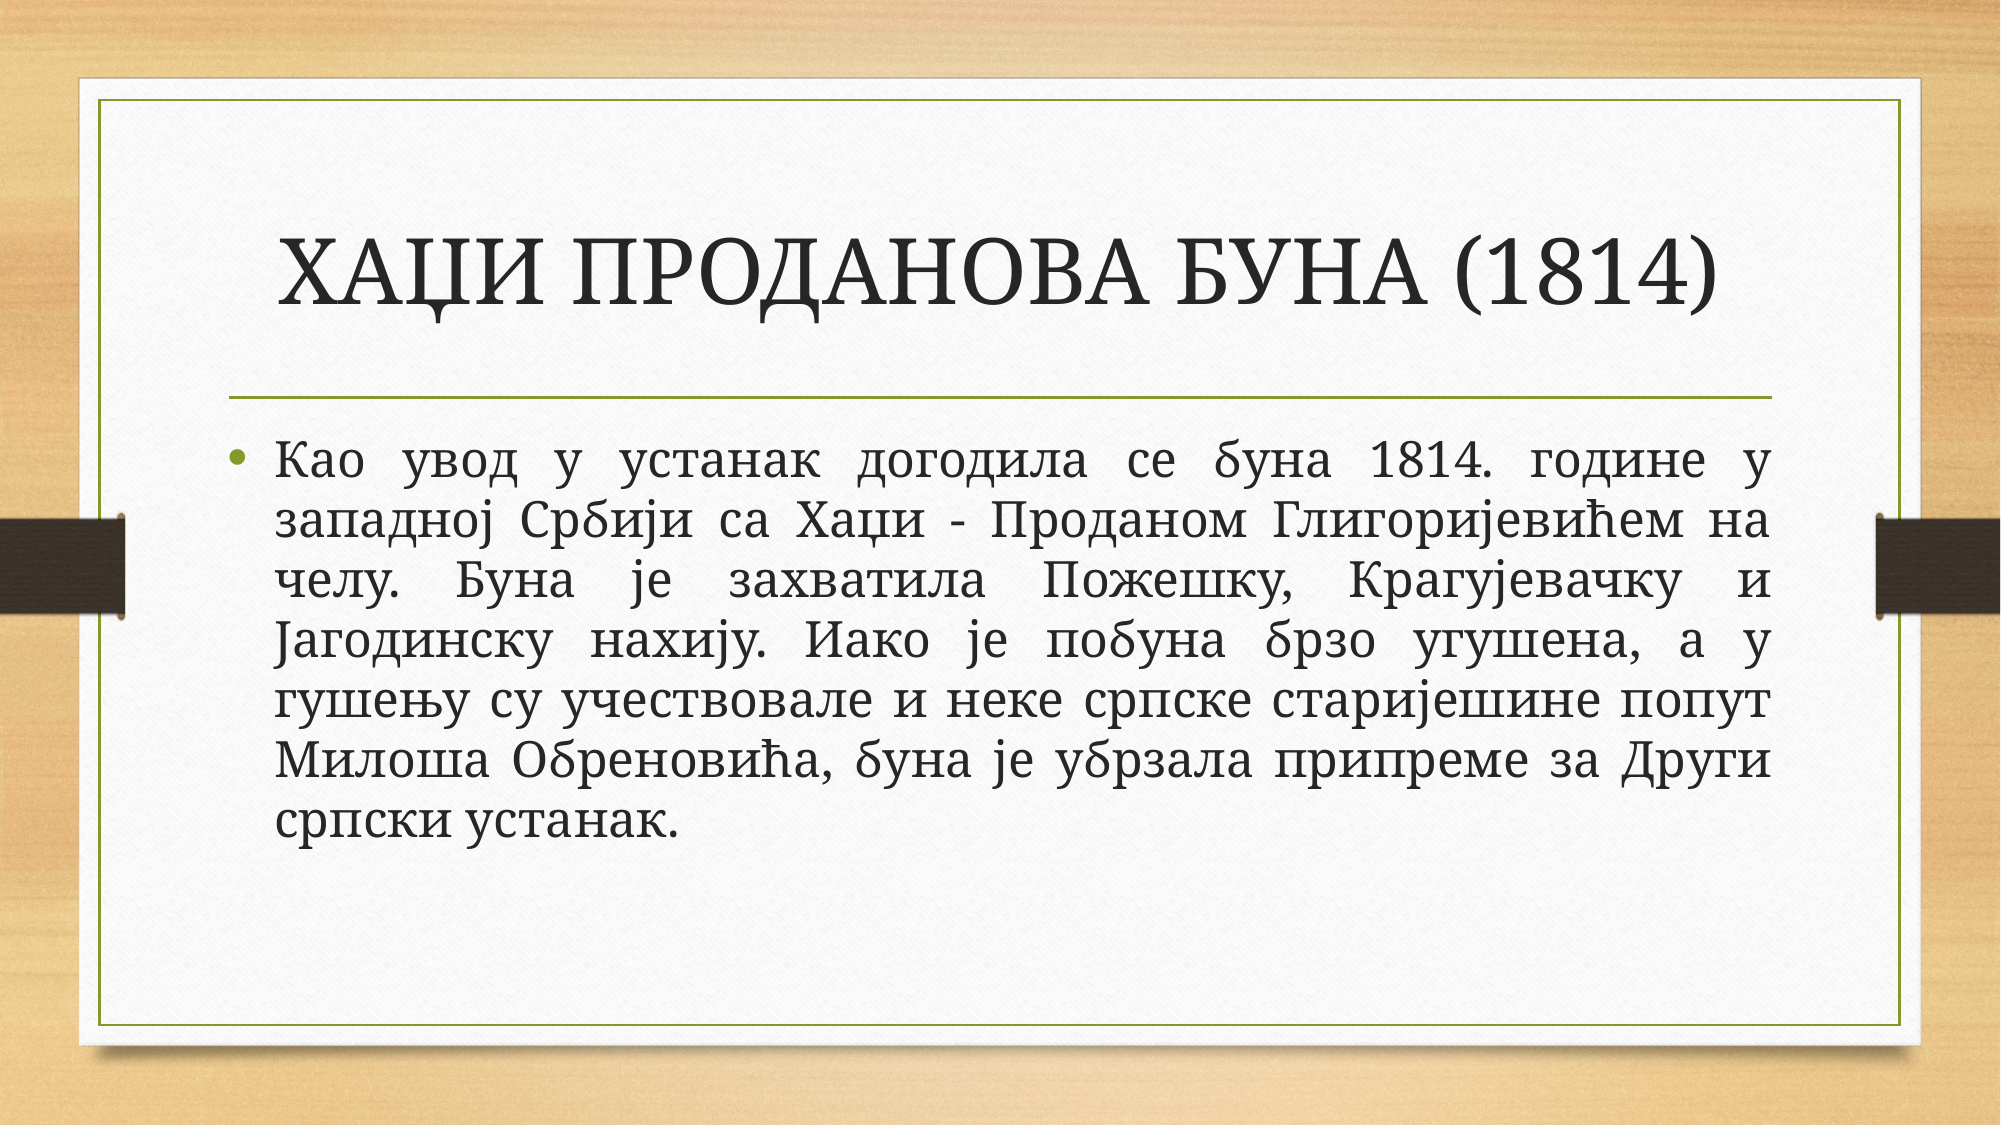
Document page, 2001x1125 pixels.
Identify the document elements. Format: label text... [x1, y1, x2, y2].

picture [0, 0, 2001, 1125]
list Као увод у устанак догодила се буна 1814. године у западној Србији са Хаџи - Проданом Глигоријевићем на челу. Буна је захватила Пожешку, Крагујевачку и Јагодинску нахију. Иако је побуна брзо угушена, а у гушењу су учествовале и неке српске старијешине попут Милоша Обреновића, буна је убрзала припреме за Други српски устанак. [212, 419, 1788, 964]
title ХАЏИ ПРОДАНОВА БУНА (1814) [212, 161, 1788, 375]
